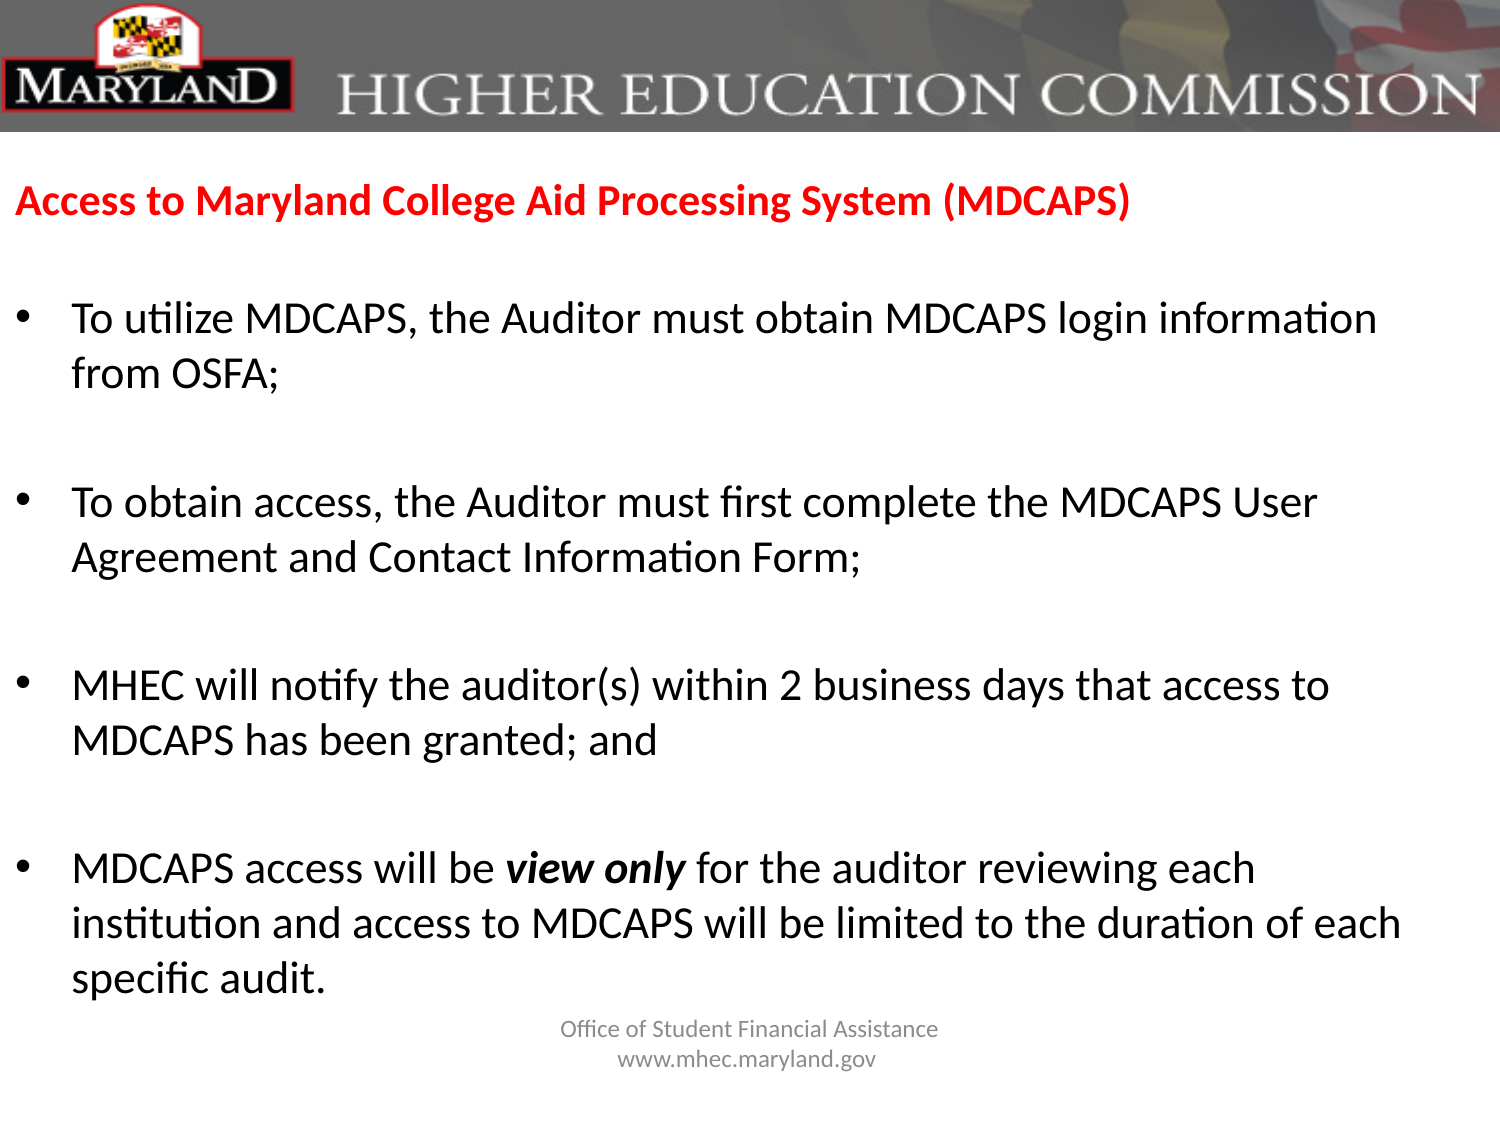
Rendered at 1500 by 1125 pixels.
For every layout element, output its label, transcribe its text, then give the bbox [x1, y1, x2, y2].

footer Office of Student Financial Assistance www.mhec.maryland.gov [512, 1013, 988, 1073]
title Access to Maryland College Aid Processing System (MDCAPS) [0, 140, 1388, 286]
picture [0, 0, 1500, 132]
list To utilize MDCAPS, the Auditor must obtain MDCAPS login information from OSFA; To obtain access, the Auditor must first complete the MDCAPS User Agreement and Contact Information Form; MHEC will notify the auditor(s) within 2 business days that access to MDCAPS has been granted; and MDCAPS access will be view only for the auditor reviewing each institution and access to MDCAPS will be limited to the duration of each specific audit. [0, 280, 1450, 1013]
text_box [74, 286, 1350, 362]
